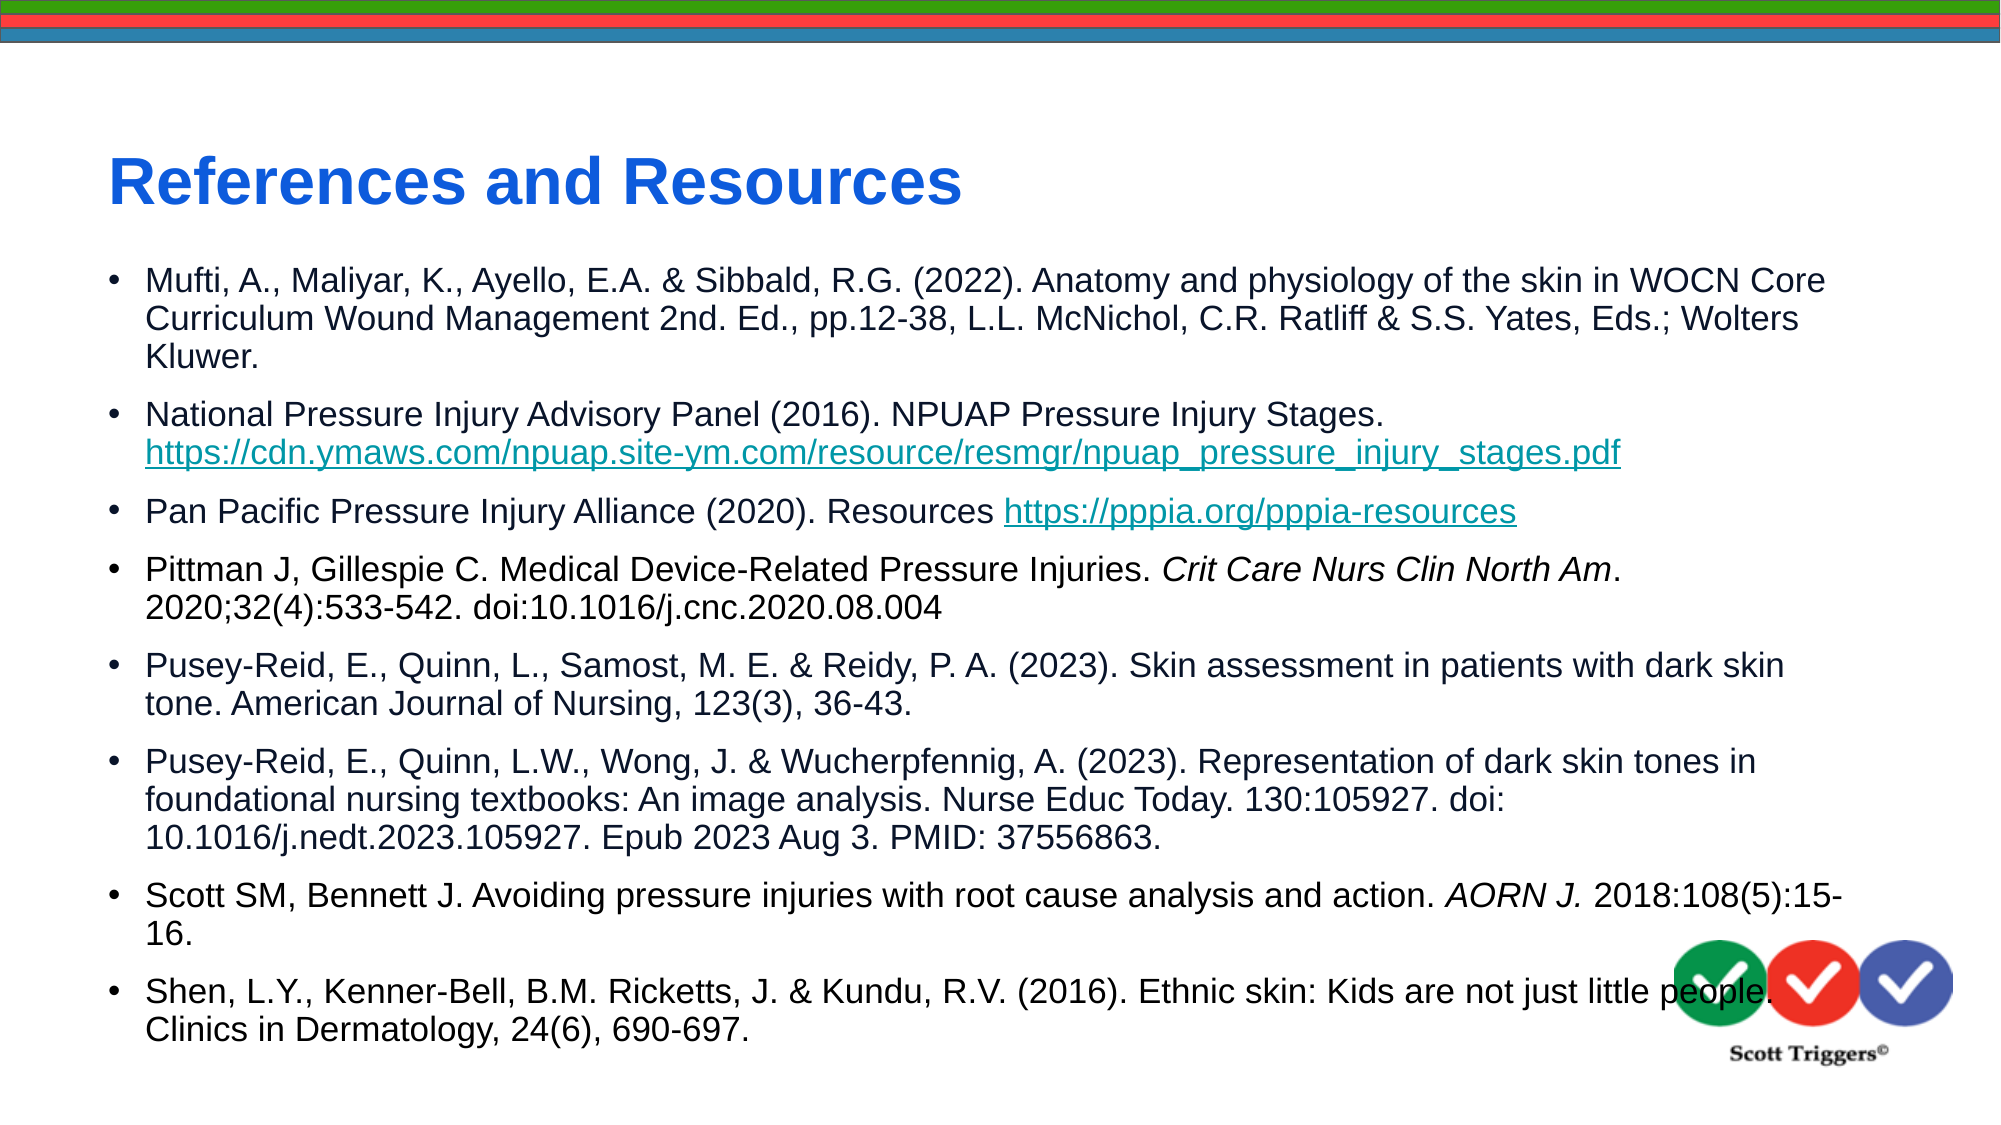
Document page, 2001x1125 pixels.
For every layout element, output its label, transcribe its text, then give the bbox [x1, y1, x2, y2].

picture [1674, 940, 1953, 1080]
text_box References and Resources [93, 122, 1957, 248]
list Mufti, A., Maliyar, K., Ayello, E.A. & Sibbald, R.G. (2022). Anatomy and physiology of the skin in WOCN Core Curriculum Wound Management 2nd. Ed., pp.12-38, L.L. McNichol, C.R. Ratliff & S.S. Yates, Eds.; Wolters Kluwer. National Pressure Injury Advisory Panel (2016). NPUAP Pressure Injury Stages. https://cdn.ymaws.com/npuap.site-ym.com/resource/resmgr/npuap_pressure_injury_stages.pdf Pan Pacific Pressure Injury Alliance (2020). Resources https://pppia.org/pppia-resources Pittman J, Gillespie C. Medical Device-Related Pressure Injuries. Crit Care Nurs Clin North Am. 2020;32(4):533-542. doi:10.1016/j.cnc.2020.08.004 Pusey-Reid, E., Quinn, L., Samost, M. E. & Reidy, P. A. (2023). Skin assessment in patients with dark skin tone. American Journal of Nursing, 123(3), 36-43. Pusey-Reid, E., Quinn, L.W., Wong, J. & Wucherpfennig, A. (2023). Representation of dark skin tones in foundational nursing textbooks: An image analysis. Nurse Educ Today. 130:105927. doi: 10.1016/j.nedt.2023.105927. Epub 2023 Aug 3. PMID: 37556863. Scott SM, Bennett J. Avoiding pressure injuries with root cause analysis and action. AORN J. 2018:108(5):15-16. Shen, L.Y., Kenner-Bell, B.M. Ricketts, J. & Kundu, R.V. (2016). Ethnic skin: Kids are not just little people. Clinics in Dermatology, 24(6), 690-697. [93, 248, 1863, 1066]
